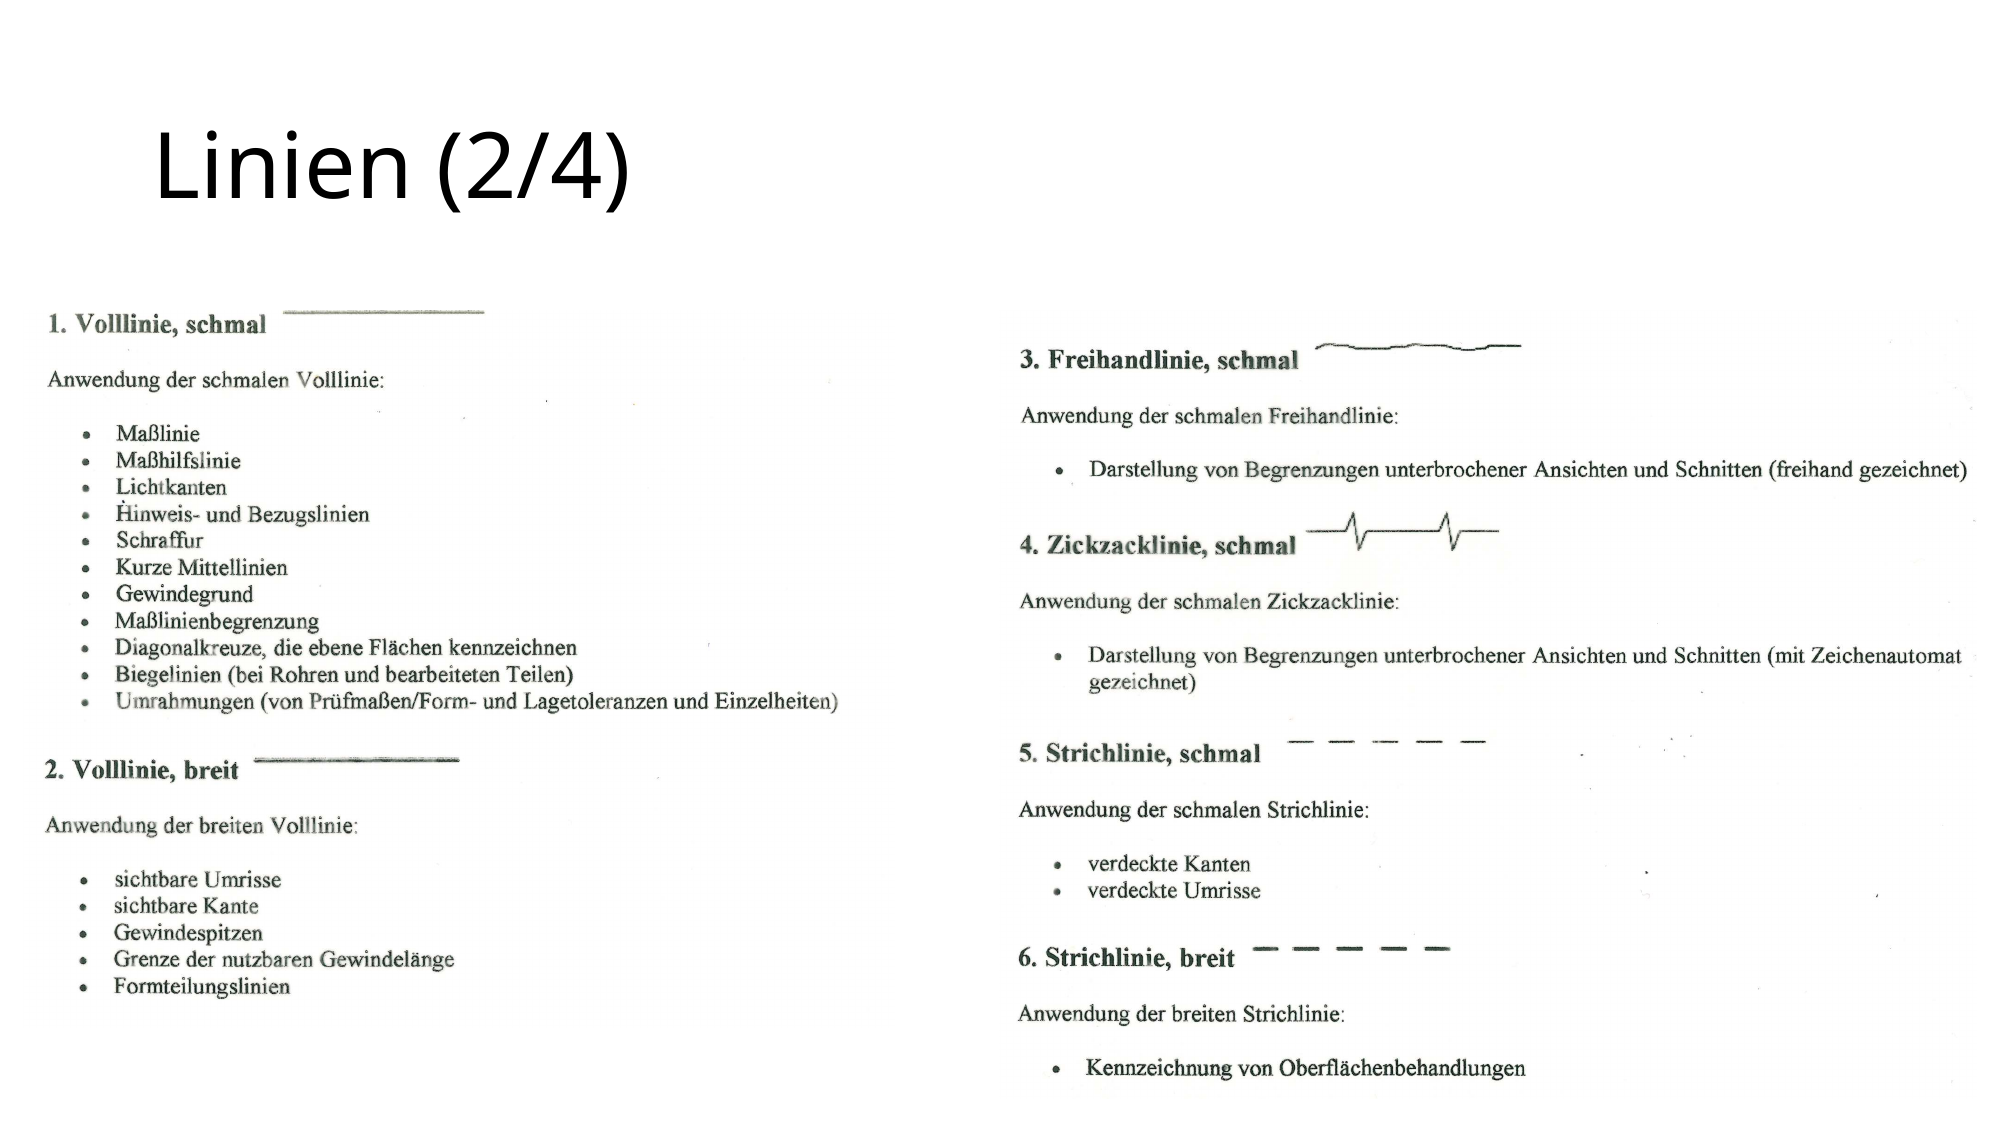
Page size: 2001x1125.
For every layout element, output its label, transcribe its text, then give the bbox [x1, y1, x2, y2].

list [23, 310, 895, 1028]
title Linien (2/4) [137, 59, 1863, 278]
picture [999, 310, 1977, 1099]
